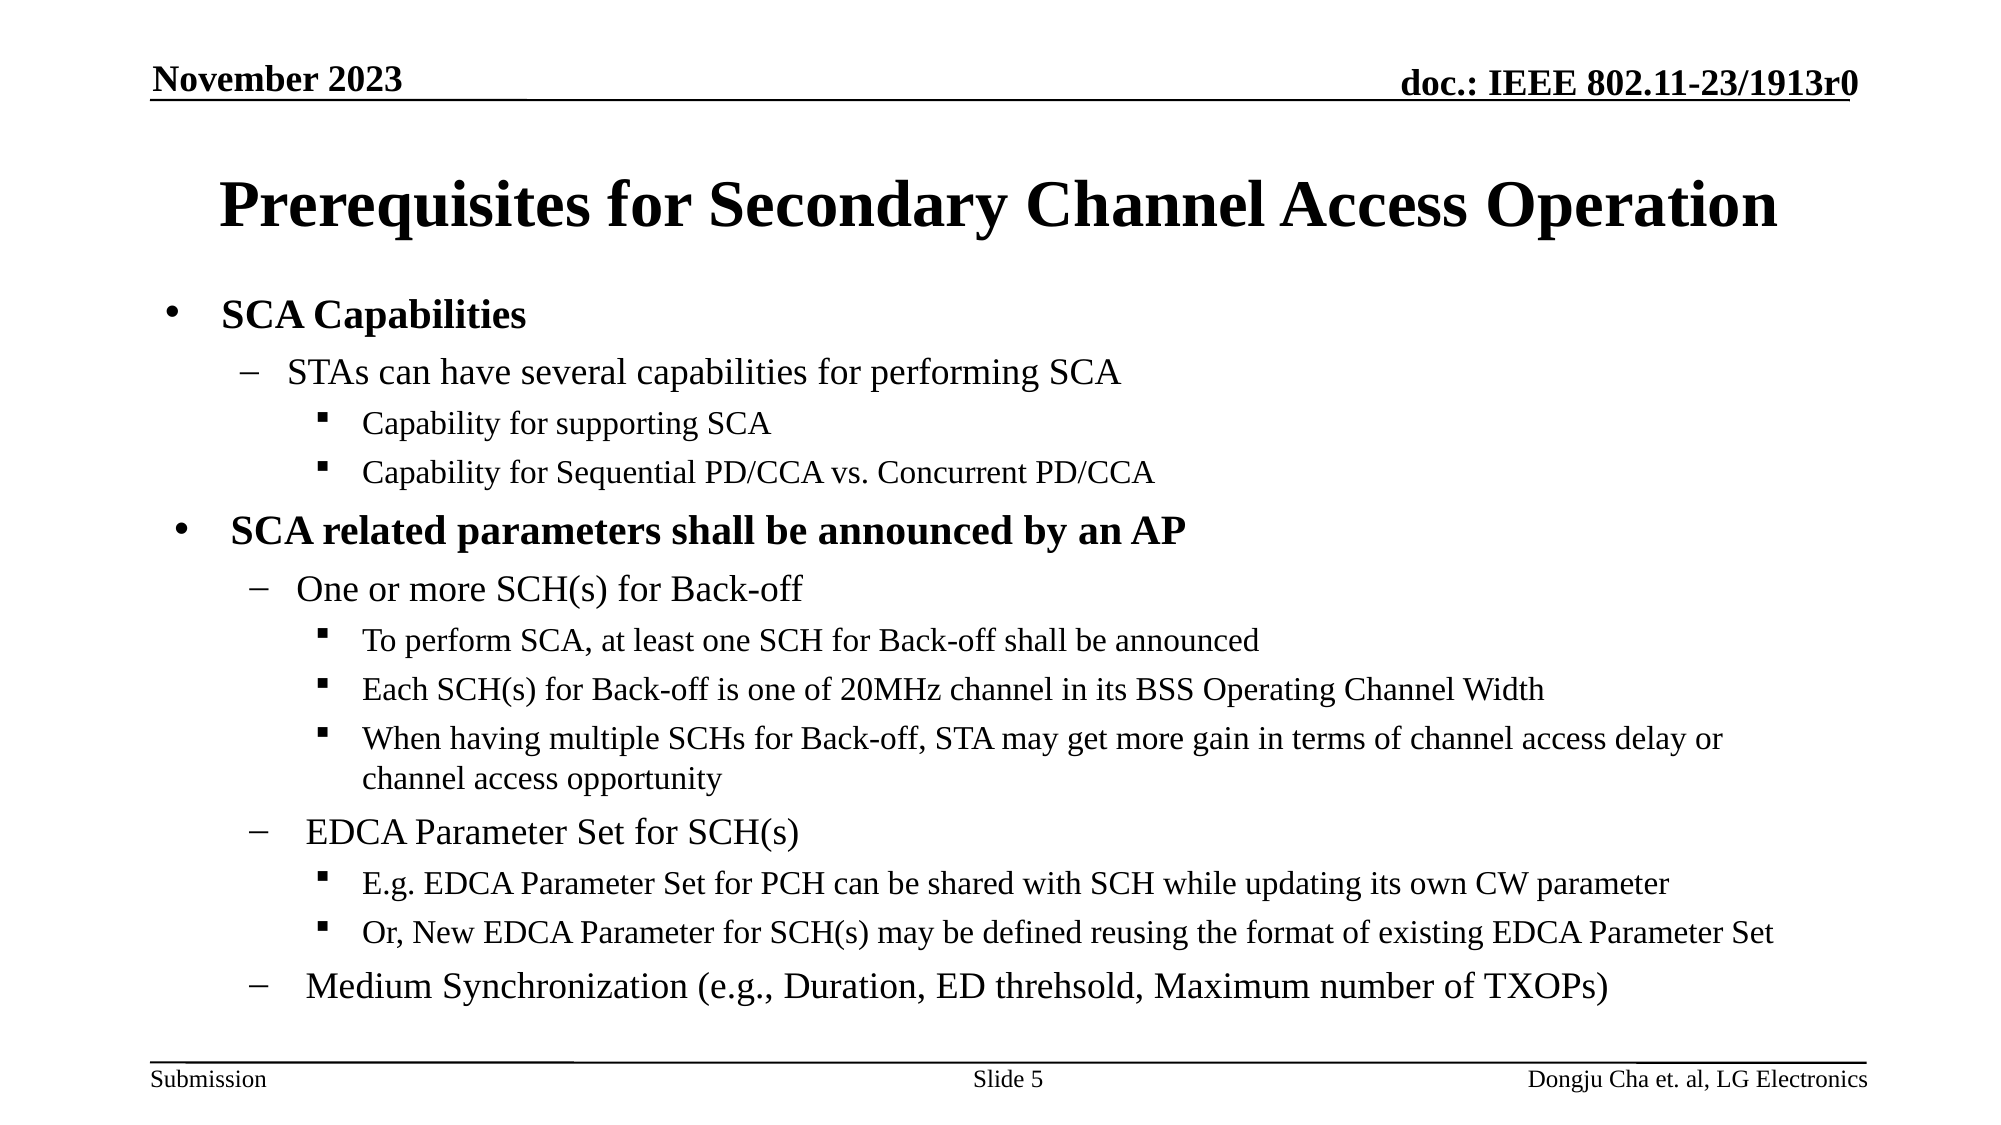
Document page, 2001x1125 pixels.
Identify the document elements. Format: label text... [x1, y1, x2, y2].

footer Dongju Cha et. al, LG Electronics [1171, 1061, 1869, 1093]
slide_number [152, 54, 563, 100]
title Prerequisites for Secondary Channel Access Operation [149, 112, 1850, 278]
list SCA Capabilities STAs can have several capabilities for performing SCA Capability for supporting SCA Capability for Sequential PD/CCA vs. Concurrent PD/CCA SCA related parameters shall be announced by an AP One or more SCH(s) for Back-off To perform SCA, at least one SCH for Back-off shall be announced Each SCH(s) for Back-off is one of 20MHz channel in its BSS Operating Channel Width When having multiple SCHs for Back-off, STA may get more gain in terms of channel access delay or channel access opportunity EDCA Parameter Set for SCH(s) E.g. EDCA Parameter Set for PCH can be shared with SCH while updating its own CW parameter Or, New EDCA Parameter for SCH(s) may be defined reusing the format of existing EDCA Parameter Set Medium Synchronization (e.g., Duration, ED threhsold, Maximum number of TXOPs) [149, 278, 1850, 1076]
slide_number Slide 5 [950, 1076, 1067, 1123]
